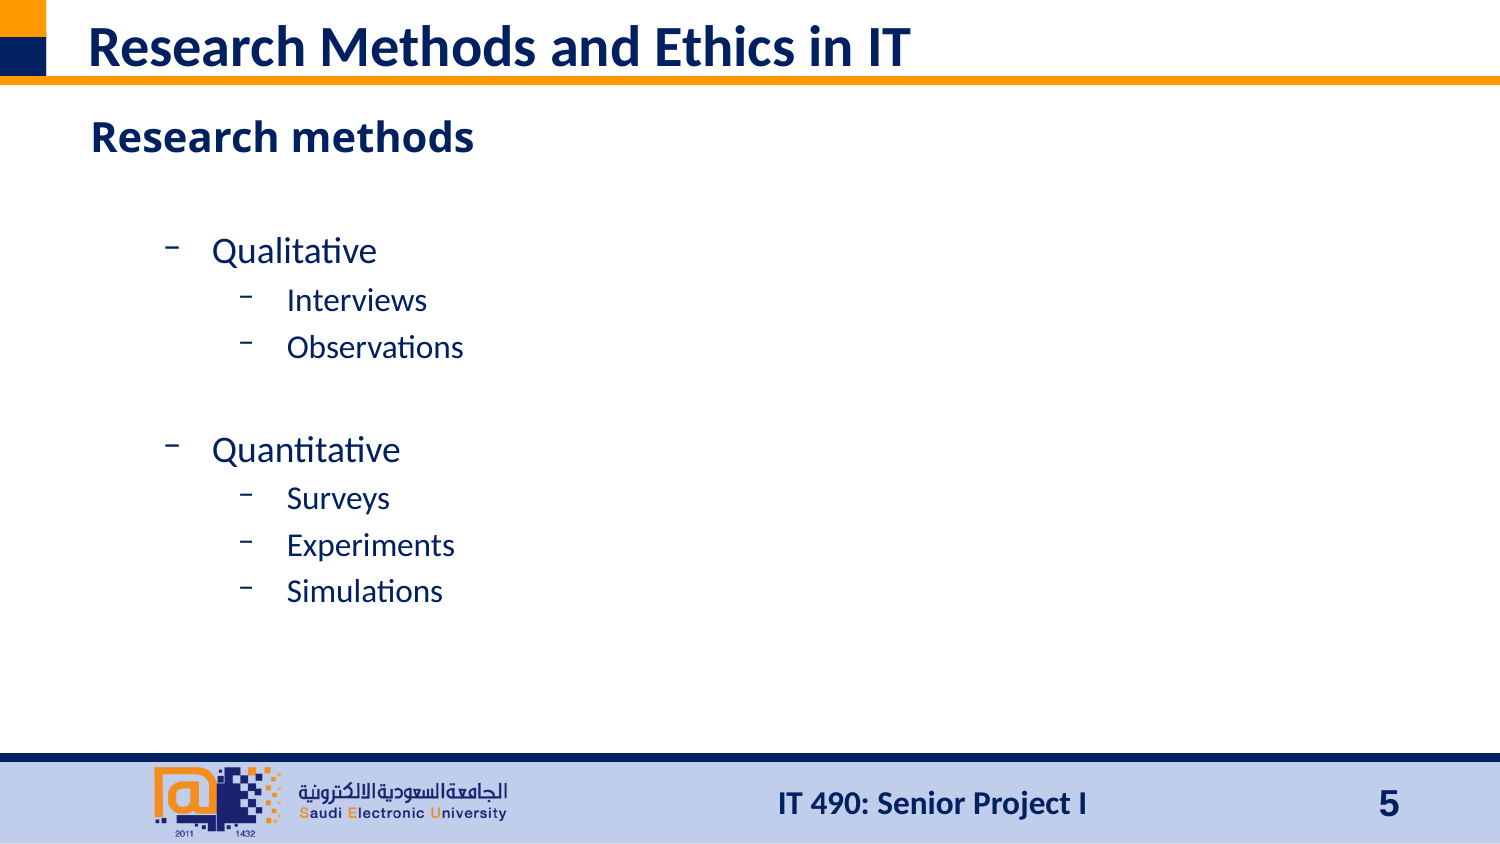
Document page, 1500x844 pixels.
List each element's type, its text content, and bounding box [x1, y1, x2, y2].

title Research Methods and Ethics in IT [73, 0, 1427, 81]
list Research methods Qualitative Interviews Observations Quantitative Surveys Experiments Simulations [75, 103, 1425, 660]
picture [154, 766, 507, 837]
